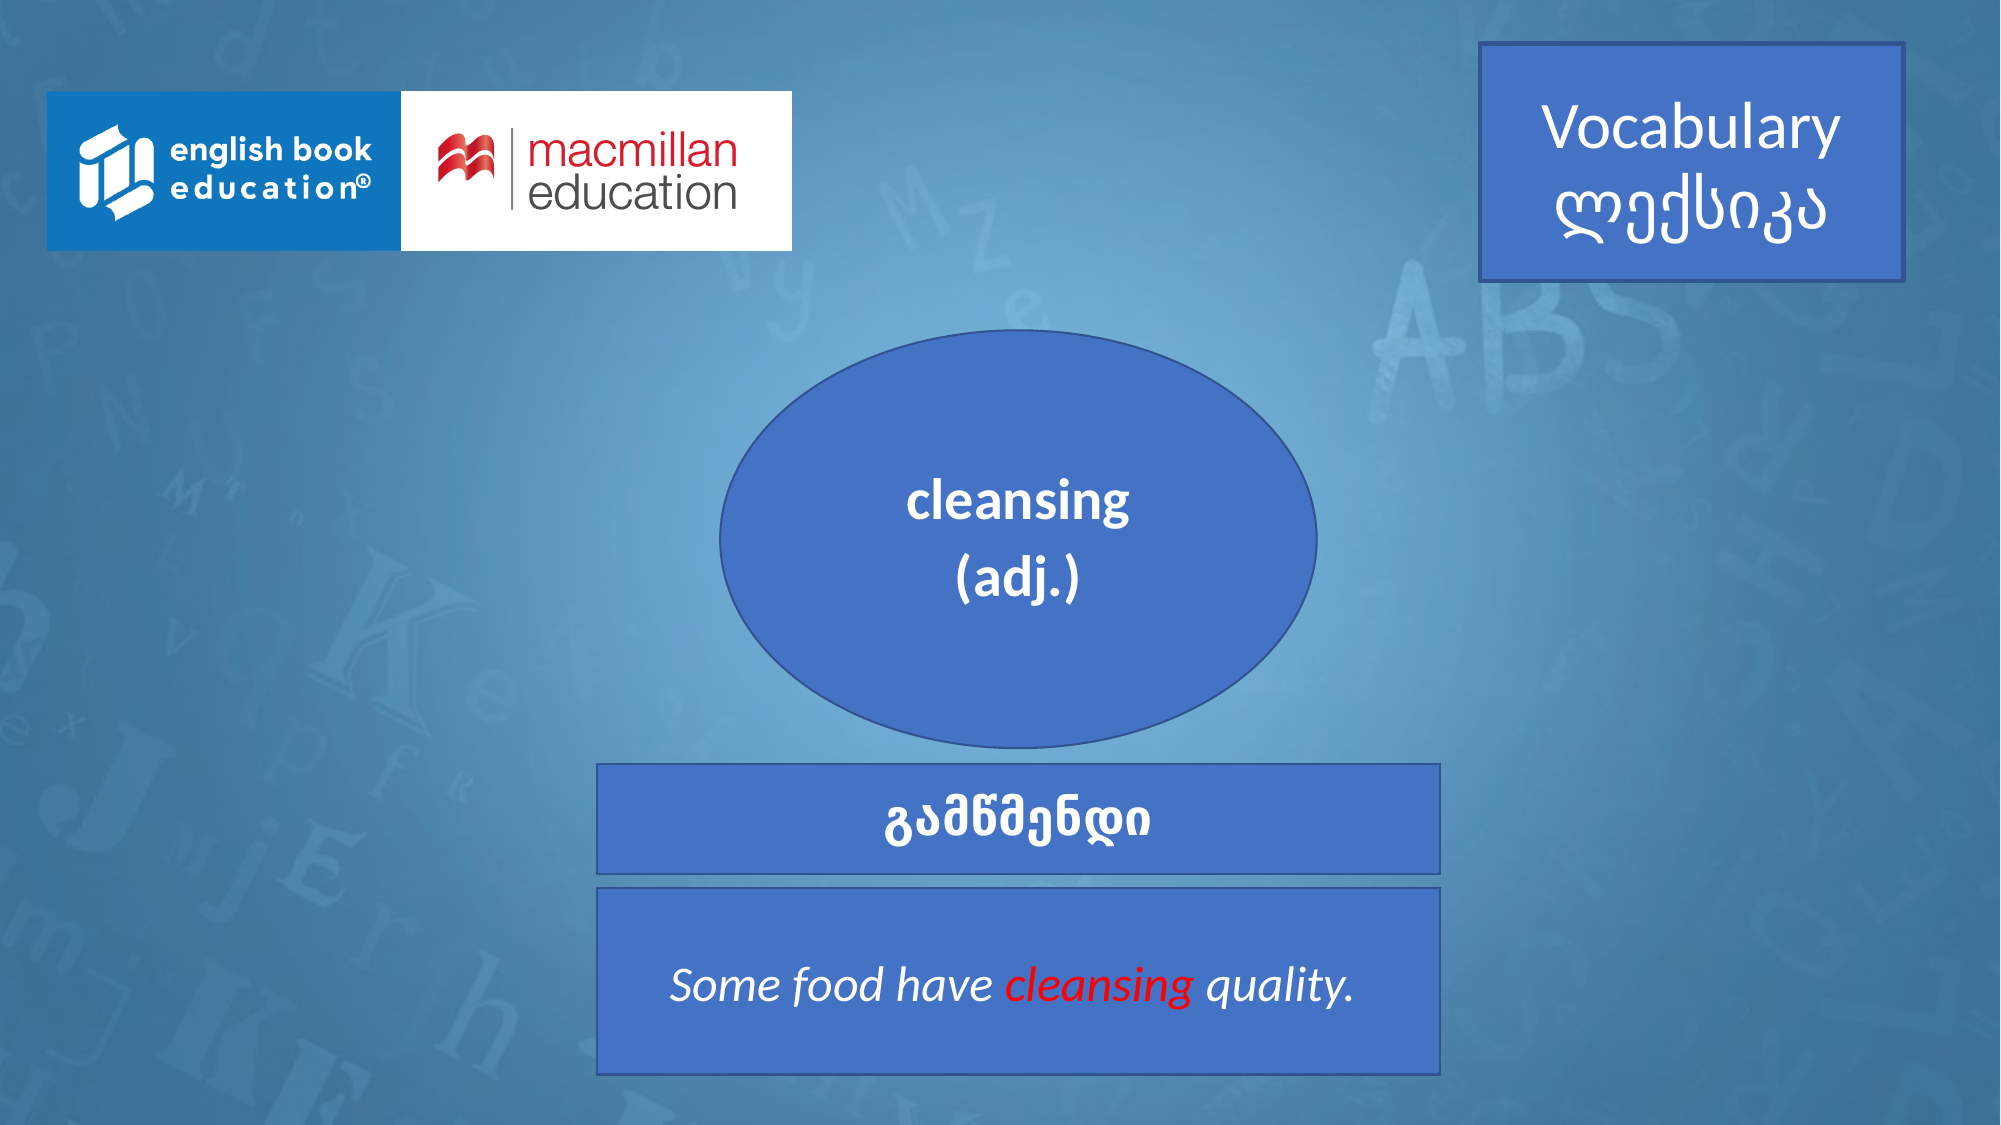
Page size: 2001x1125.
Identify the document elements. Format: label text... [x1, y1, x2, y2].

text_box Some food have cleansing quality. [596, 887, 1440, 1075]
text_box cleansing (adj.) [720, 330, 1317, 749]
text_box Vocabulary ლექსიკა [1478, 41, 1906, 283]
text_box გამწმენდი [596, 763, 1440, 874]
picture [0, 0, 2001, 1125]
